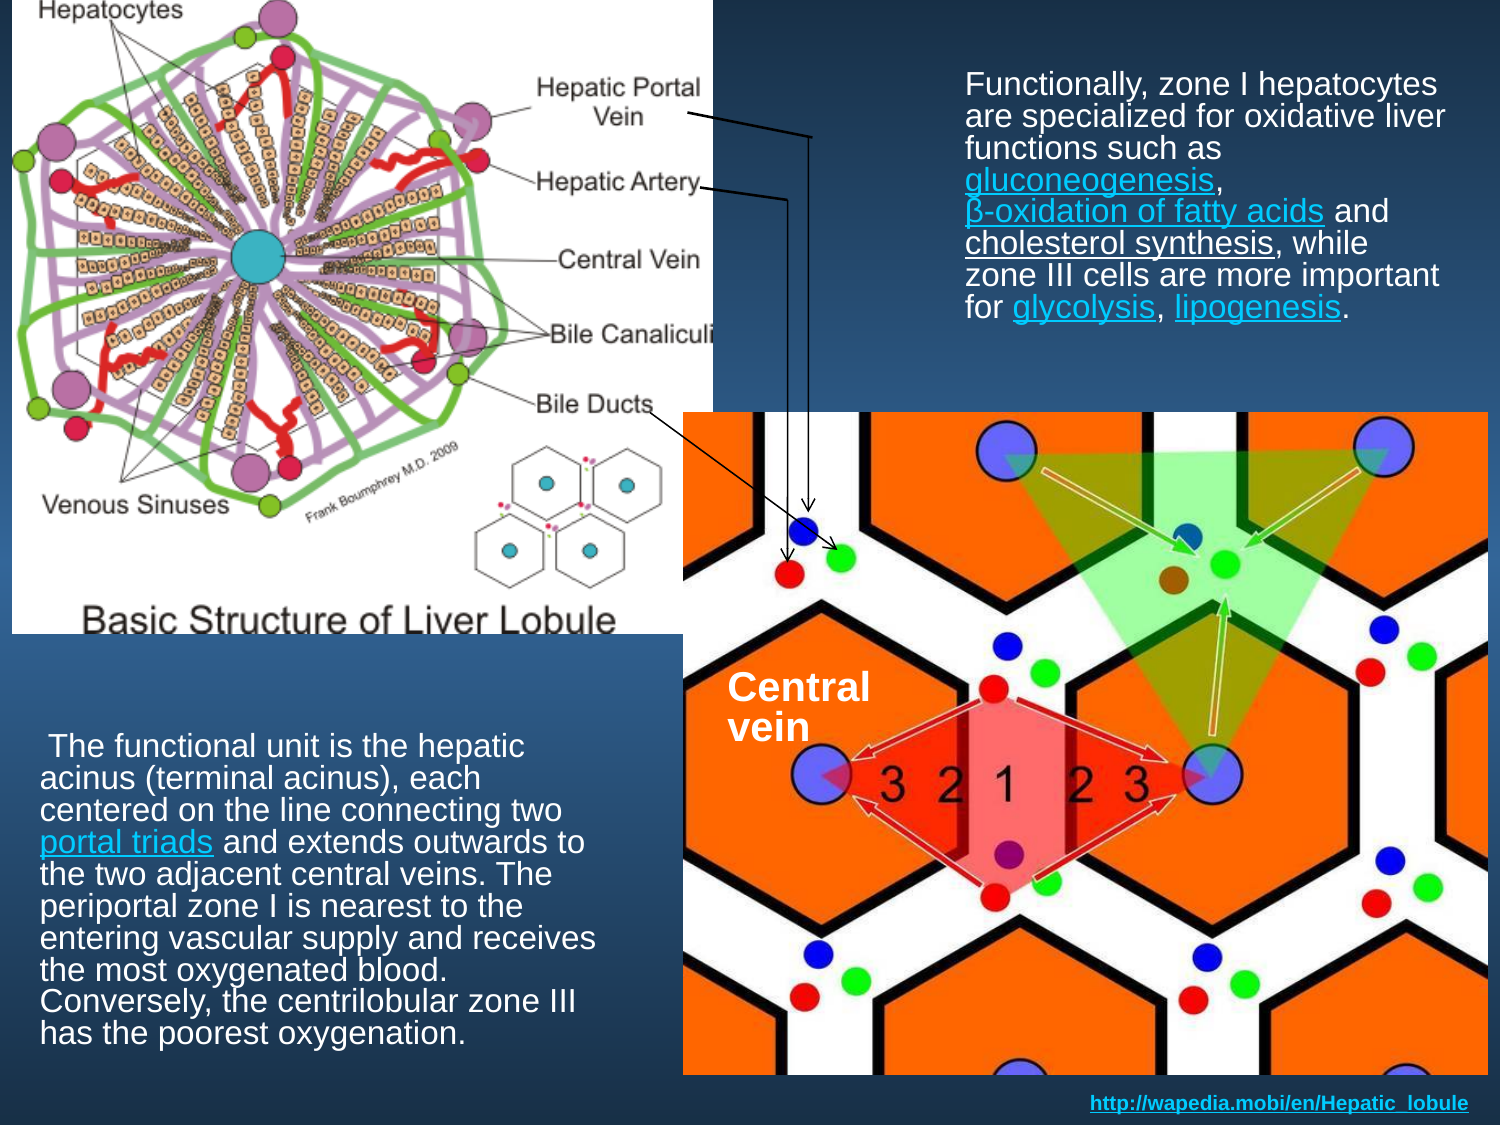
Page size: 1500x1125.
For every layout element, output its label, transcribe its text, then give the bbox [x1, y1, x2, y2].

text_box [12, 0, 1488, 1110]
text_box http://wapedia.mobi/en/Hepatic_lobule [1074, 1087, 1500, 1123]
